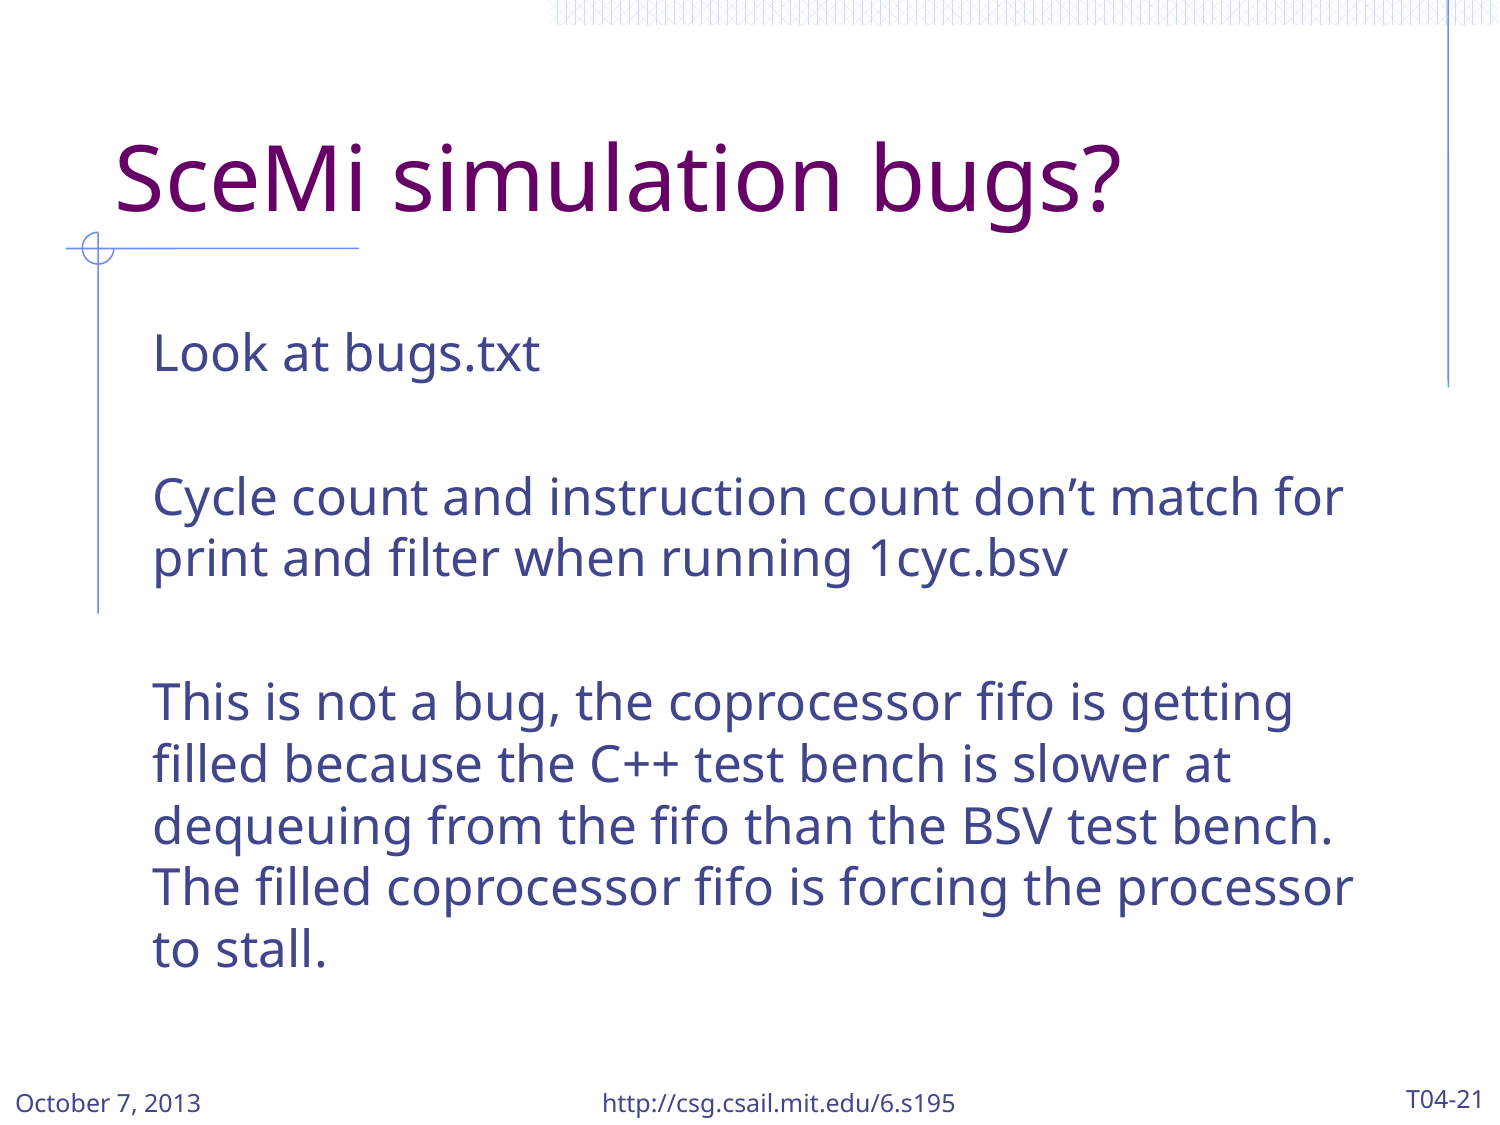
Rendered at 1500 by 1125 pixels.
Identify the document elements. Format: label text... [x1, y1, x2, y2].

list Look at bugs.txt Cycle count and instruction count don’t match for print and filter when running 1cyc.bsv This is not a bug, the coprocessor fifo is getting filled because the C++ test bench is slower at dequeuing from the fifo than the BSV test bench. The filled coprocessor fifo is forcing the processor to stall. [137, 312, 1413, 988]
footer http://csg.csail.mit.edu/6.s195 [508, 1049, 1051, 1125]
title SceMi simulation bugs? [99, 49, 1376, 238]
slide_number T04-21 [1187, 1049, 1500, 1125]
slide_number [0, 1049, 313, 1125]
